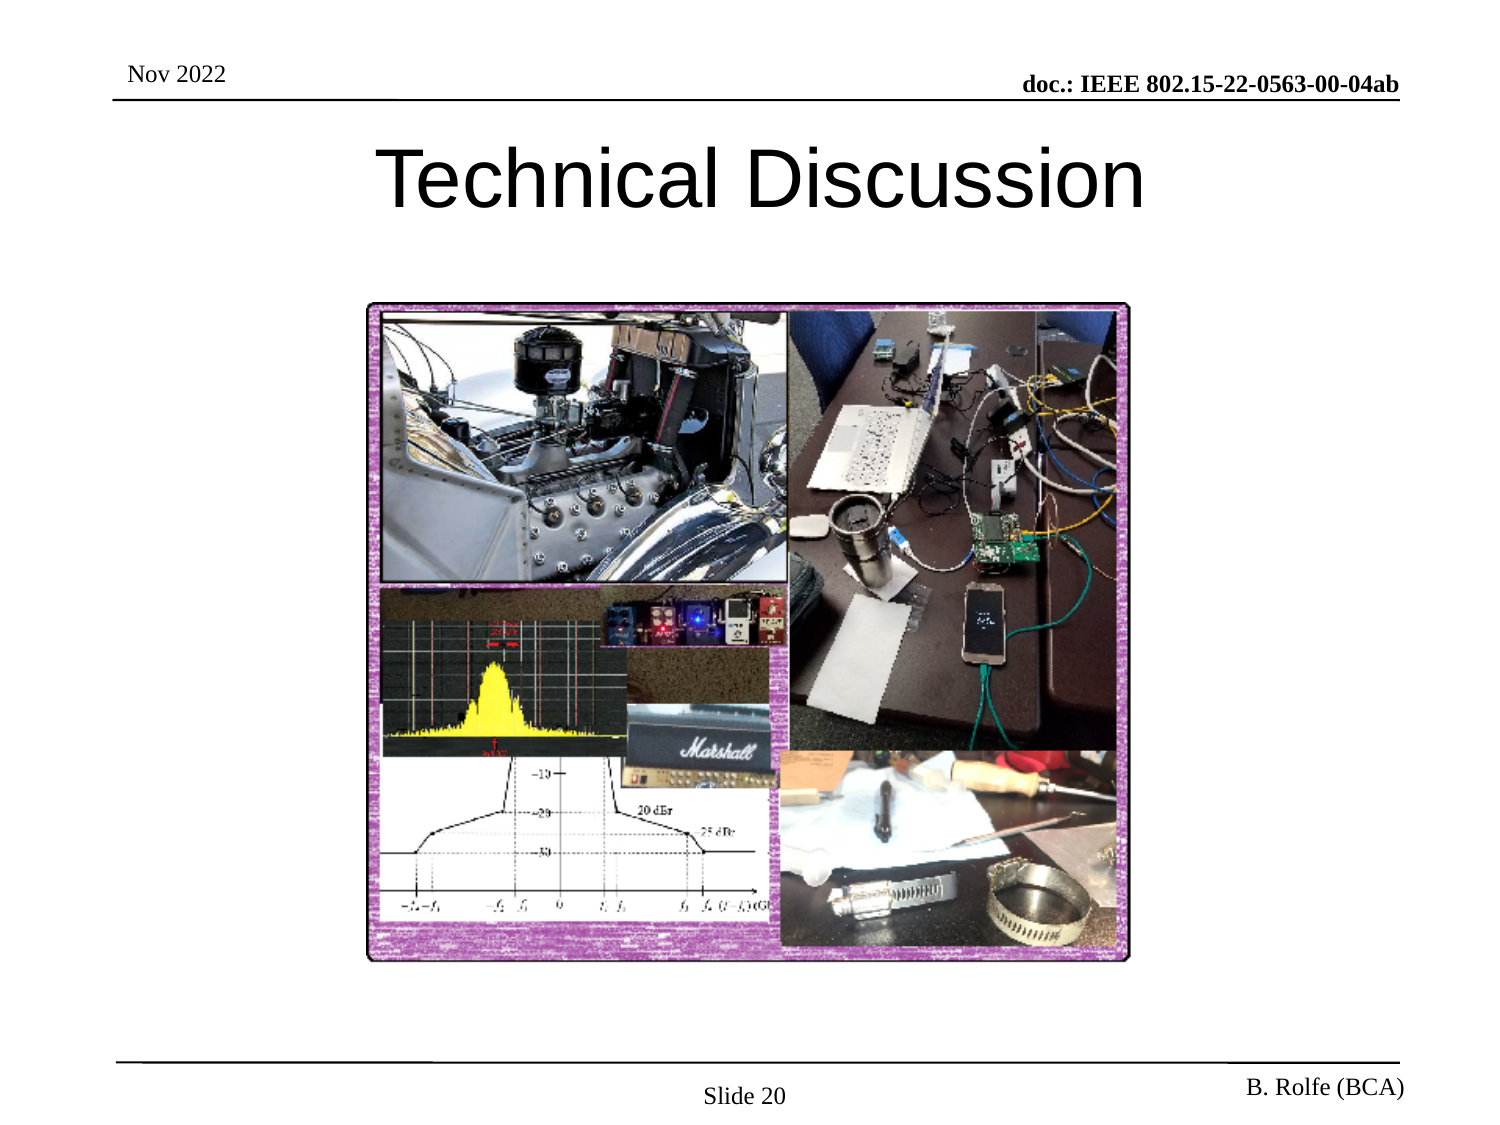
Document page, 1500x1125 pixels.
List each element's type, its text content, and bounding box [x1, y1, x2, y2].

slide_number Slide 20 [690, 1075, 799, 1115]
title Technical Discussion [123, 112, 1398, 237]
picture [366, 302, 1134, 971]
